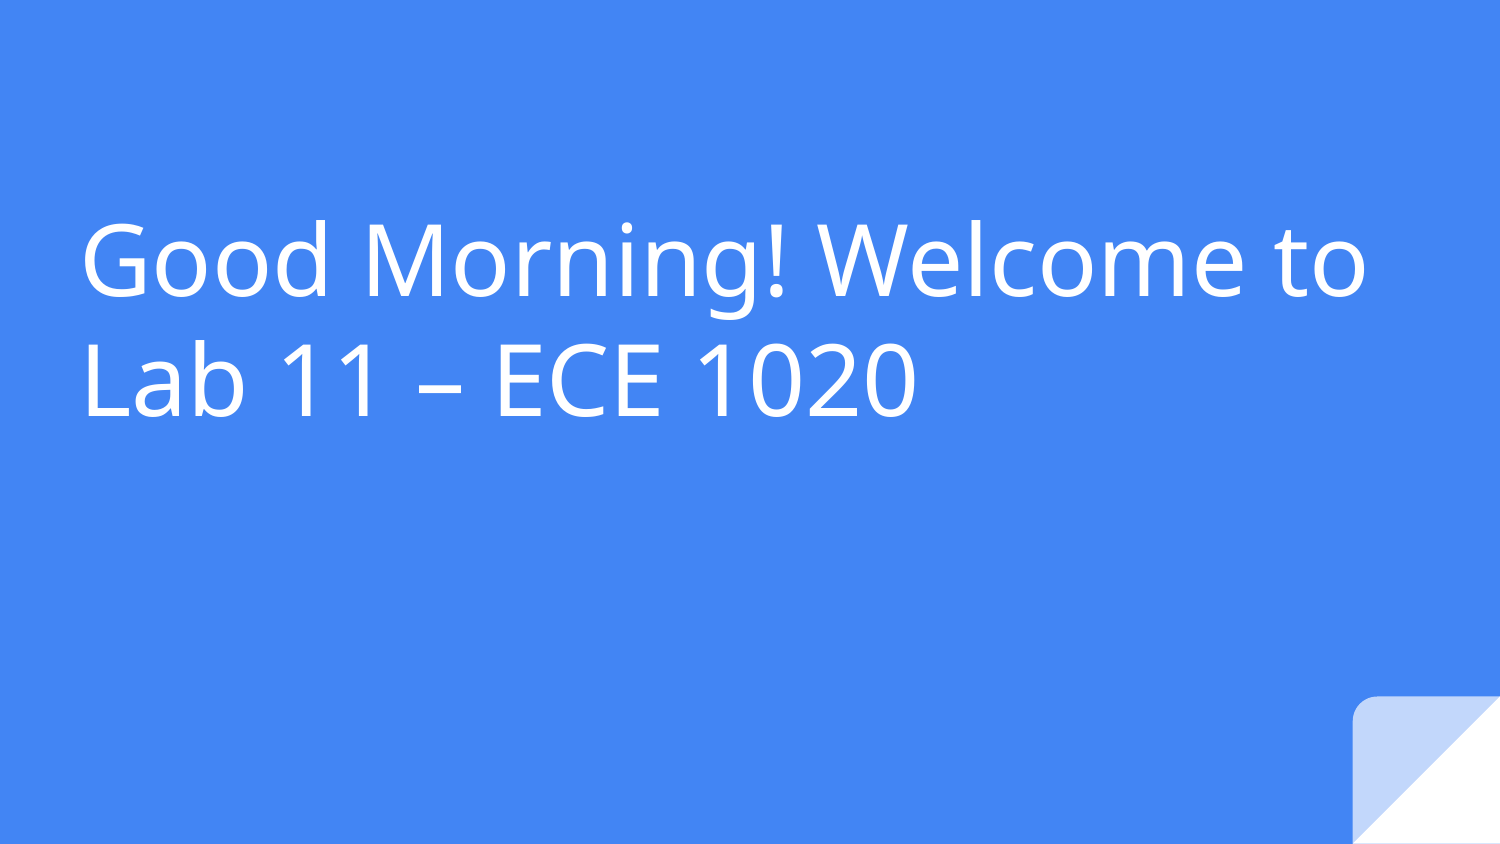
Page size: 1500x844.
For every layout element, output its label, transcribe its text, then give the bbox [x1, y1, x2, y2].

title Good Morning! Welcome to Lab 11 – ECE 1020 [64, 298, 1413, 452]
